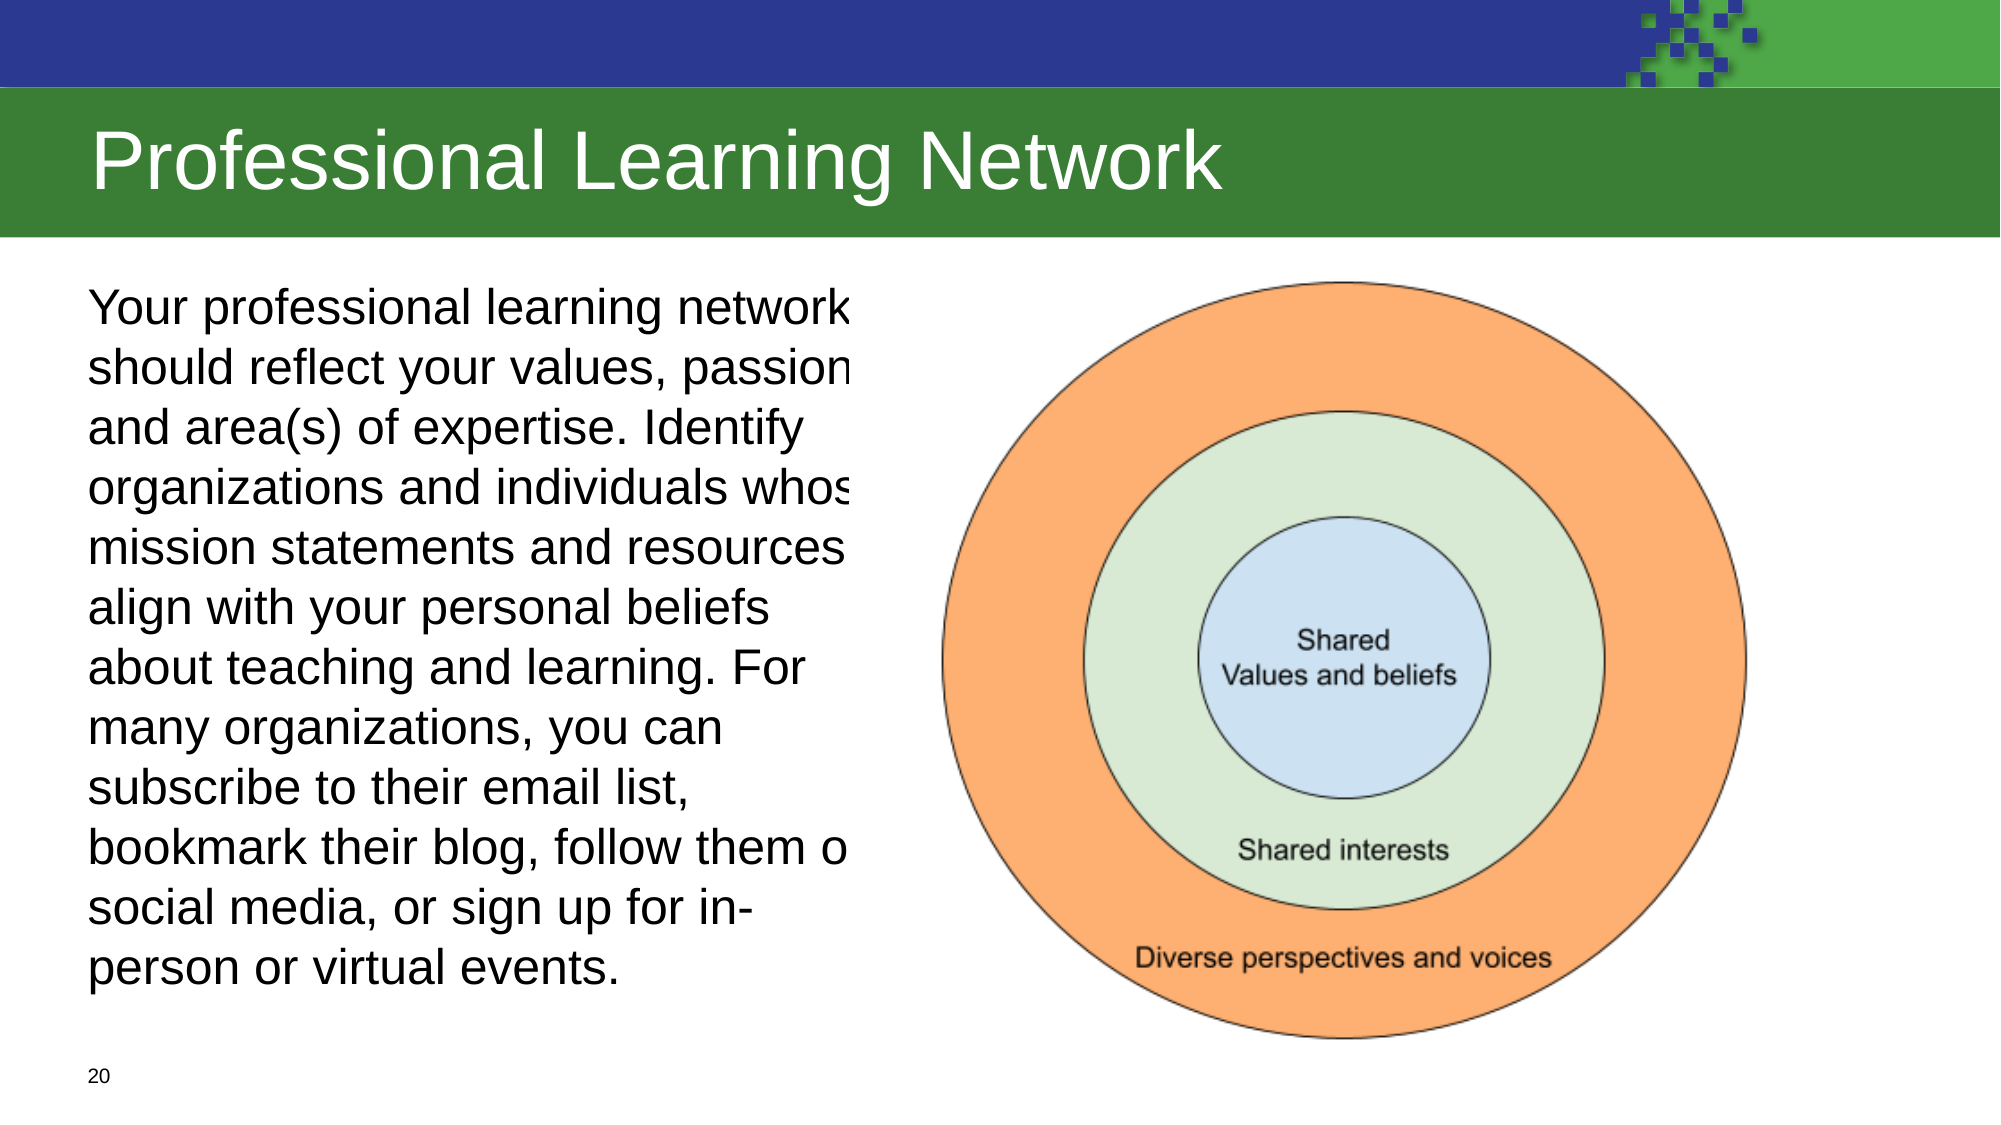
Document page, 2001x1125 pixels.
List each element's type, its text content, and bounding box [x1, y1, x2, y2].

slide_number 20 [87, 1062, 150, 1100]
title Professional Learning Network [0, 87, 2000, 238]
picture [0, 0, 1757, 87]
picture [849, 248, 1845, 1088]
list Your professional learning network should reflect your values, passions, and area(s) of expertise. Identify organizations and individuals whose mission statements and resources align with your personal beliefs about teaching and learning. For many organizations, you can subscribe to their email list, bookmark their blog, follow them on social media, or sign up for in-person or virtual events. [87, 275, 842, 1002]
